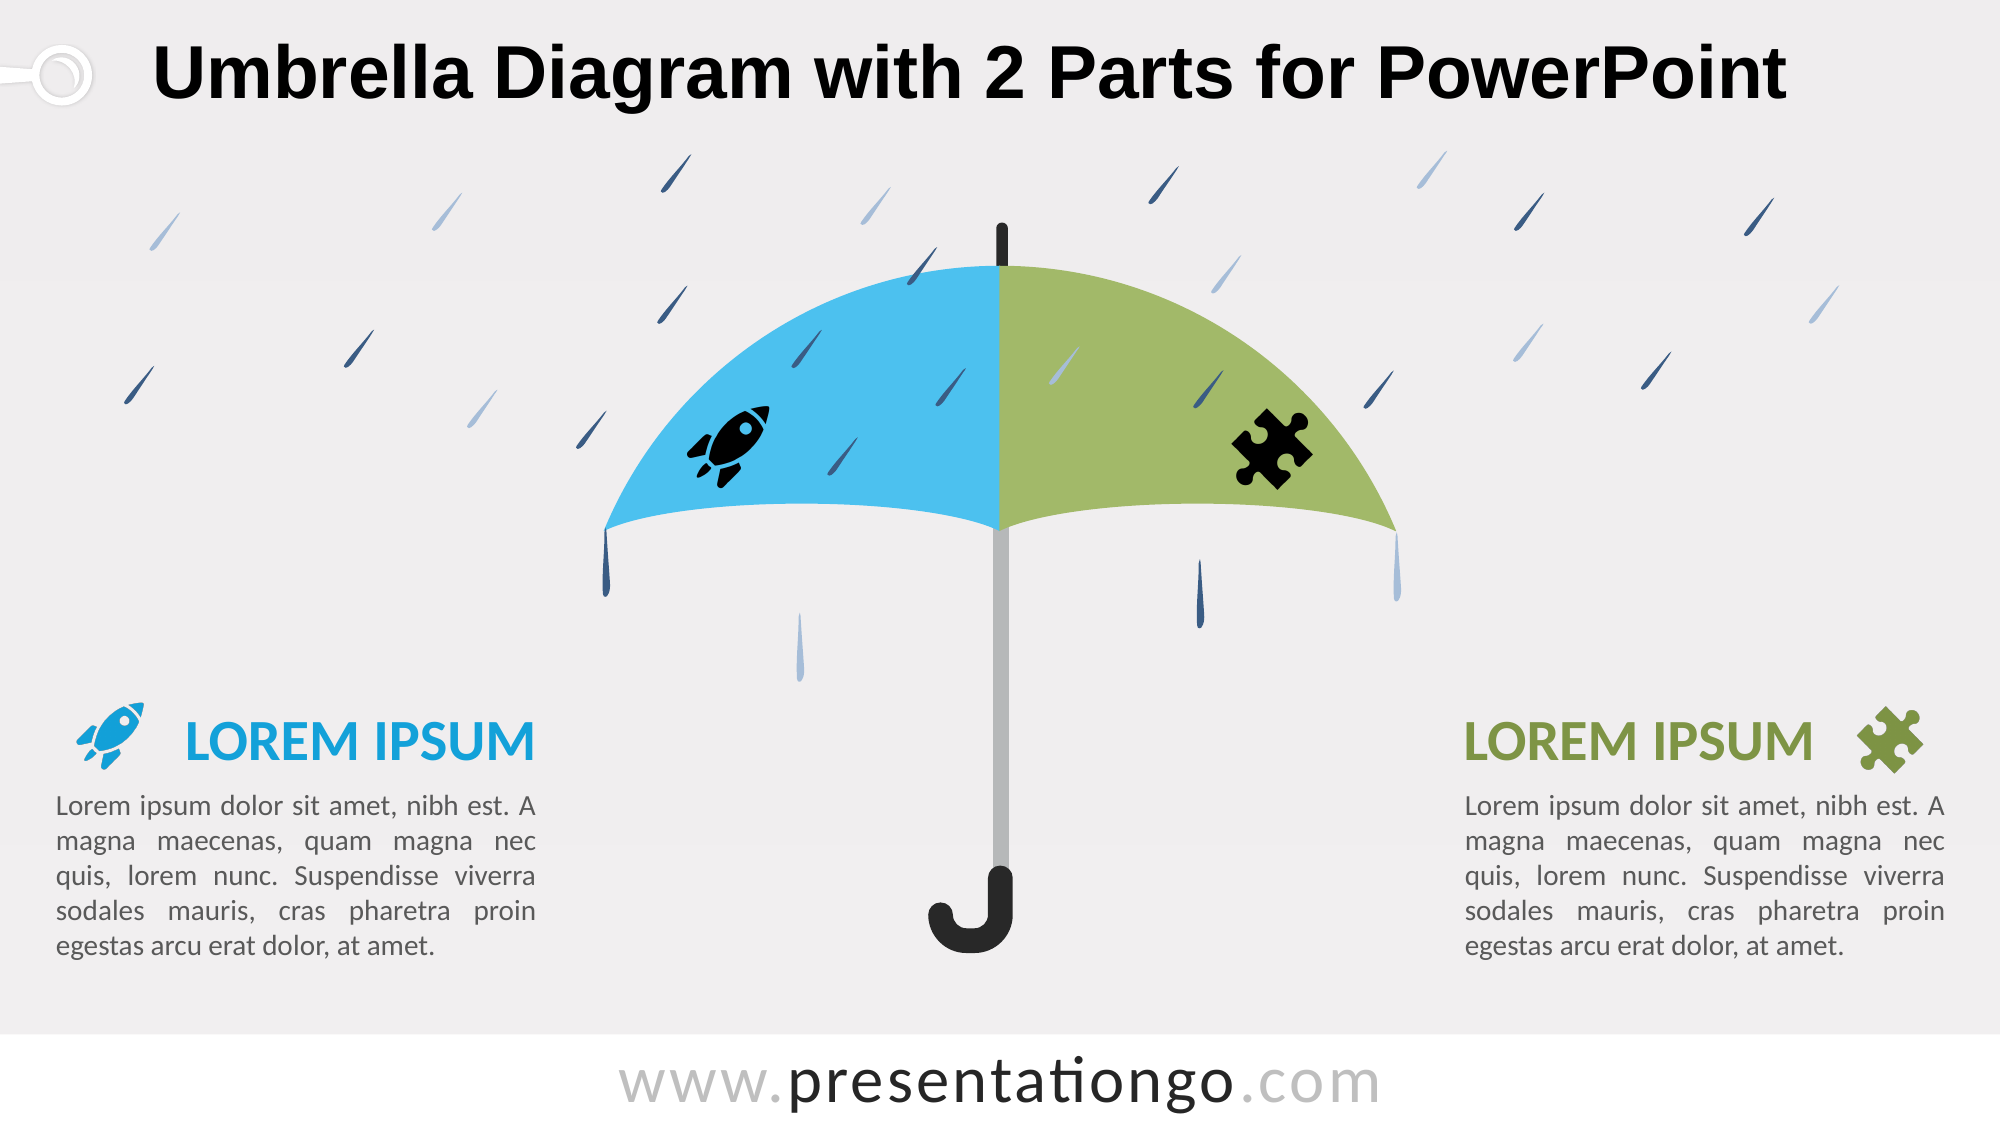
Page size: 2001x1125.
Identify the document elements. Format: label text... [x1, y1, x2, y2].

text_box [603, 222, 1397, 953]
text_box [431, 192, 463, 231]
text_box [1640, 351, 1672, 390]
text_box [1148, 166, 1179, 205]
text_box [149, 212, 181, 251]
text_box [660, 154, 692, 193]
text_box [54, 693, 537, 971]
text_box [1513, 323, 1544, 362]
text_box [576, 413, 603, 449]
text_box [861, 186, 891, 222]
picture [1850, 701, 1930, 782]
title Umbrella Diagram with 2 Parts for PowerPoint [137, 26, 1863, 148]
text_box [343, 329, 375, 368]
text_box [1416, 150, 1448, 189]
picture [1223, 402, 1321, 500]
text_box [1513, 192, 1545, 231]
picture [70, 695, 150, 776]
text_box [1808, 285, 1840, 324]
text_box [1397, 531, 1403, 603]
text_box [1463, 693, 1946, 971]
text_box [1743, 197, 1775, 237]
text_box [124, 365, 155, 405]
text_box [467, 389, 498, 429]
picture [679, 398, 777, 496]
